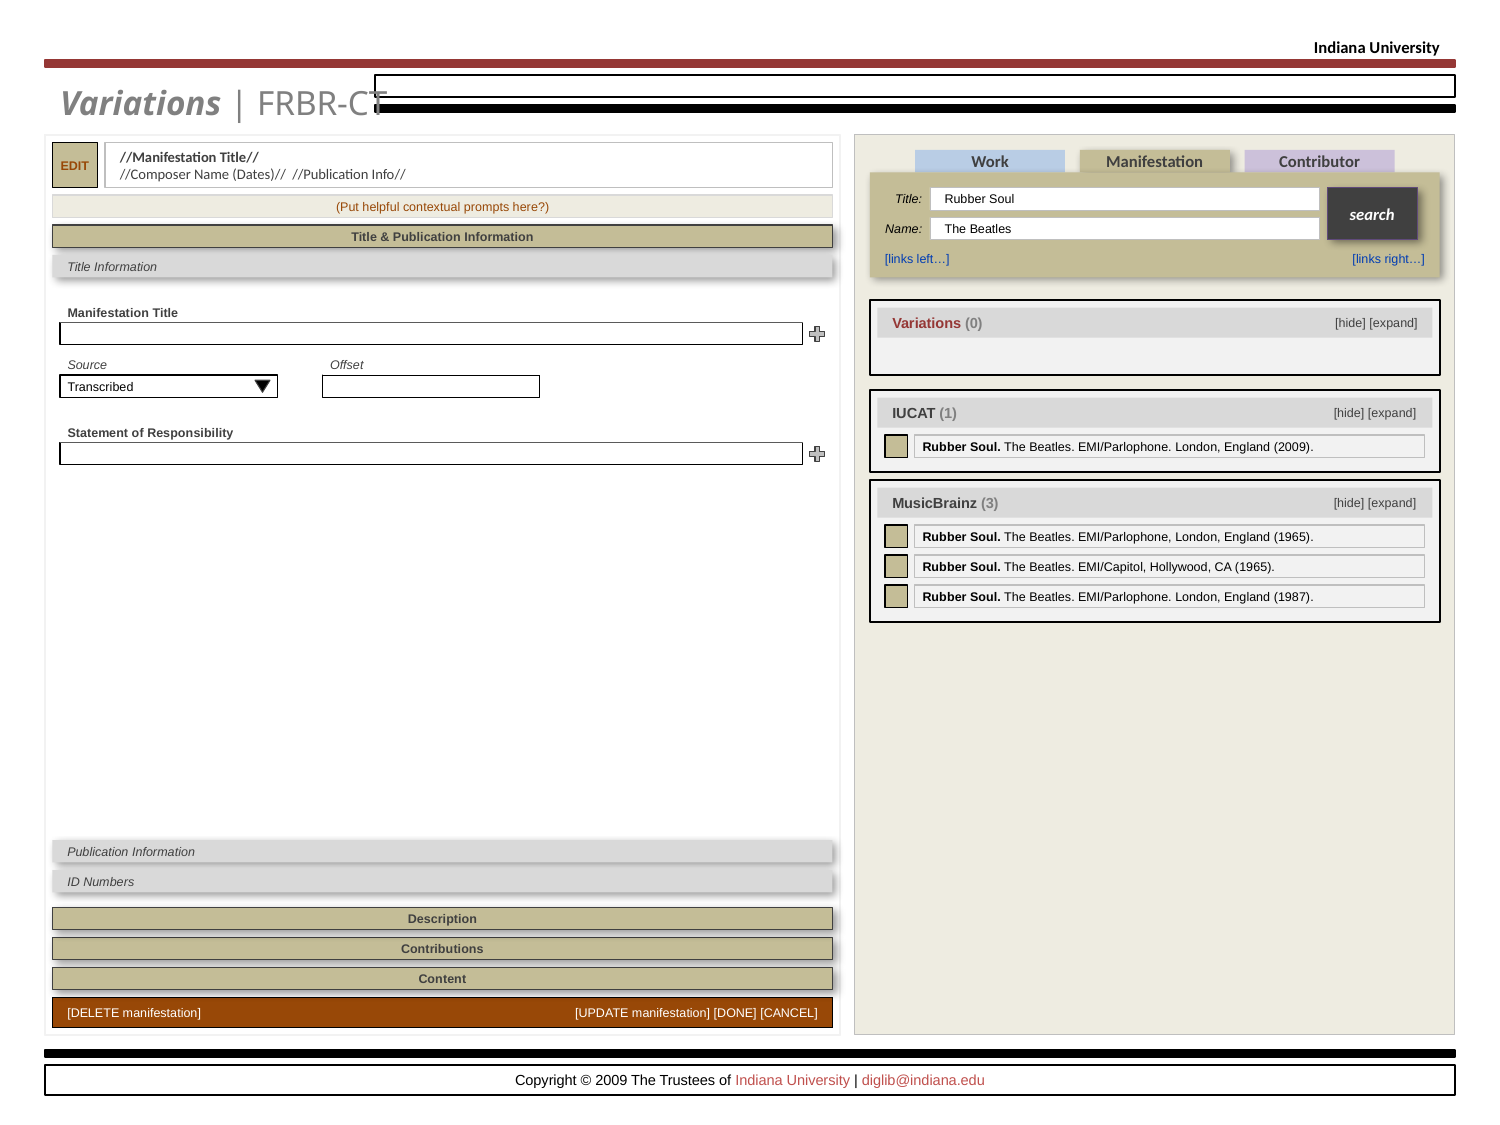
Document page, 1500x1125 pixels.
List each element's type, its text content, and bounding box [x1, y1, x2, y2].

text_box [853, 133, 1457, 1037]
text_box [59, 299, 826, 466]
text_box [43, 133, 842, 1037]
text_box Title & Publication Information [50, 223, 834, 250]
text_box (Put helpful contextual prompts here?) [50, 194, 834, 220]
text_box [869, 389, 1441, 473]
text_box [44, 1049, 1456, 1096]
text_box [44, 29, 1456, 121]
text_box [52, 998, 833, 1028]
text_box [869, 299, 1441, 376]
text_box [869, 149, 1440, 278]
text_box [52, 907, 833, 991]
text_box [869, 479, 1441, 623]
text_box Publication Information [50, 838, 834, 865]
text_box Title Information [50, 253, 834, 280]
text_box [52, 142, 833, 188]
text_box ID Numbers [50, 868, 834, 895]
